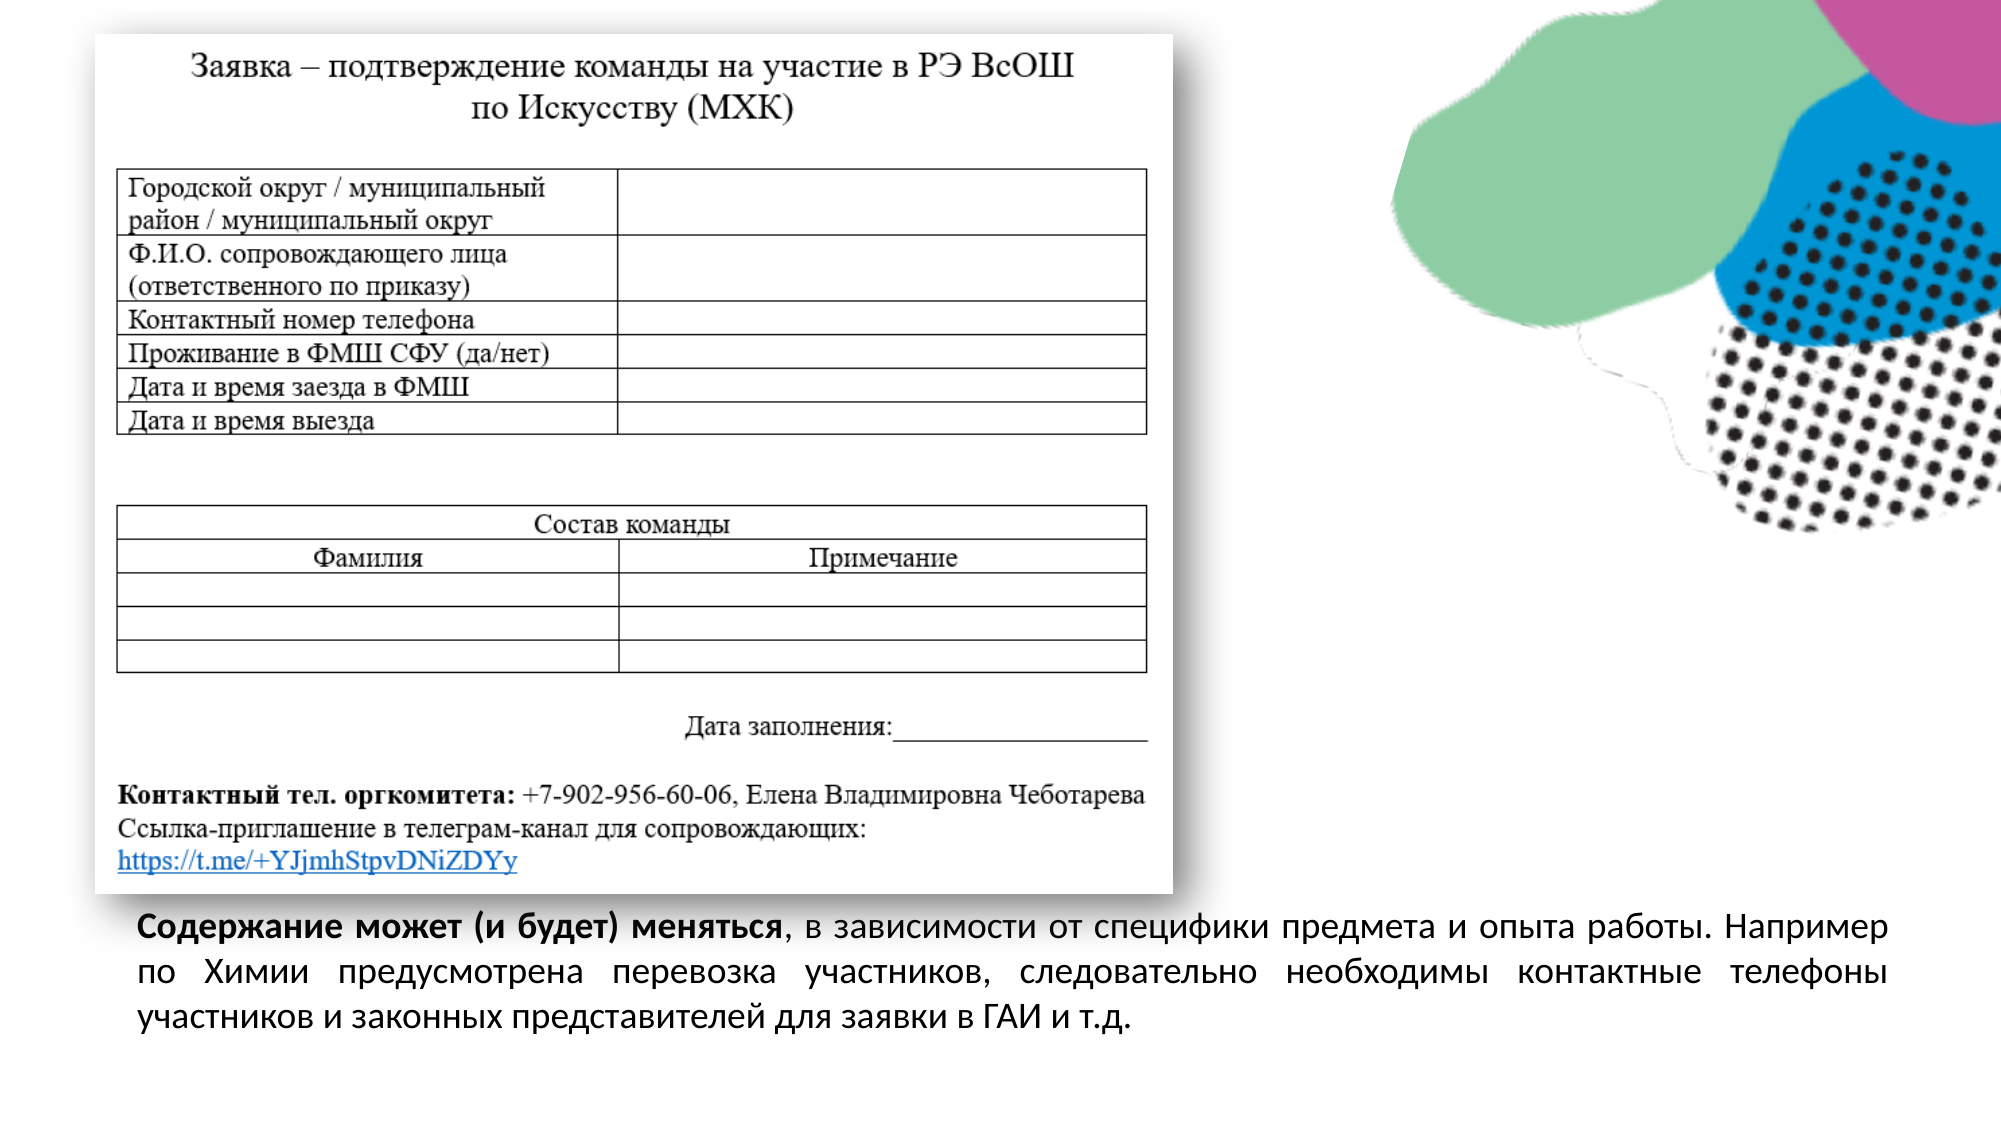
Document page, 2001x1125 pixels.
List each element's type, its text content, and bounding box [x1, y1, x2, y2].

picture [1814, 226, 1827, 240]
picture [1817, 303, 1831, 316]
picture [1831, 256, 1845, 270]
picture [1893, 224, 1907, 238]
picture [1934, 262, 1948, 275]
picture [1887, 247, 1900, 261]
picture [1880, 271, 1893, 284]
picture [1882, 171, 1897, 184]
picture [1845, 210, 1859, 223]
picture [1927, 285, 1941, 298]
picture [1829, 181, 1841, 193]
picture [95, 34, 1173, 894]
picture [1738, 305, 1753, 318]
picture [1869, 217, 1883, 231]
picture [1800, 273, 1814, 285]
picture [1948, 215, 1961, 229]
picture [1901, 201, 1914, 214]
picture [1862, 240, 1876, 253]
text_box Содержание может (и будет) меняться, в зависимости от специфики предмета и опыта работы. Например по Химии предусмотрена перевозка участников, следовательно необходимы контактные телефоны участников и законных представителей для заявки в ГАИ и т.д. [122, 893, 1905, 1044]
picture [1866, 317, 1879, 330]
picture [1903, 278, 1917, 291]
picture [1891, 152, 1904, 160]
picture [1983, 276, 1996, 289]
picture [1954, 192, 1967, 205]
picture [1941, 238, 1954, 252]
picture [1756, 260, 1766, 272]
picture [1841, 310, 1855, 323]
picture [1848, 286, 1862, 300]
picture [1896, 301, 1910, 314]
picture [1838, 233, 1852, 246]
picture [1911, 255, 1924, 268]
picture [1921, 308, 1933, 322]
picture [1924, 208, 1938, 221]
picture [1810, 326, 1824, 339]
picture [1914, 154, 1928, 168]
picture [1907, 178, 1920, 191]
picture [1746, 281, 1759, 294]
picture [1824, 279, 1838, 293]
picture [1859, 163, 1872, 177]
picture [1777, 265, 1790, 279]
picture [1790, 219, 1804, 232]
picture [1917, 231, 1931, 244]
picture [1951, 292, 1965, 305]
picture [1965, 245, 1979, 259]
picture [1420, 0, 2000, 516]
picture [1769, 288, 1783, 302]
picture [1821, 203, 1835, 216]
picture [1931, 185, 1944, 199]
picture [1938, 162, 1950, 175]
picture [1989, 253, 2000, 266]
picture [1872, 294, 1886, 307]
picture [1787, 318, 1800, 332]
picture [1876, 193, 1890, 207]
picture [1763, 312, 1776, 325]
picture [1851, 187, 1866, 200]
picture [1972, 223, 1984, 236]
picture [1793, 295, 1807, 309]
picture [1958, 269, 1972, 283]
picture [1808, 249, 1821, 262]
picture [1855, 264, 1869, 277]
picture [1783, 242, 1797, 255]
